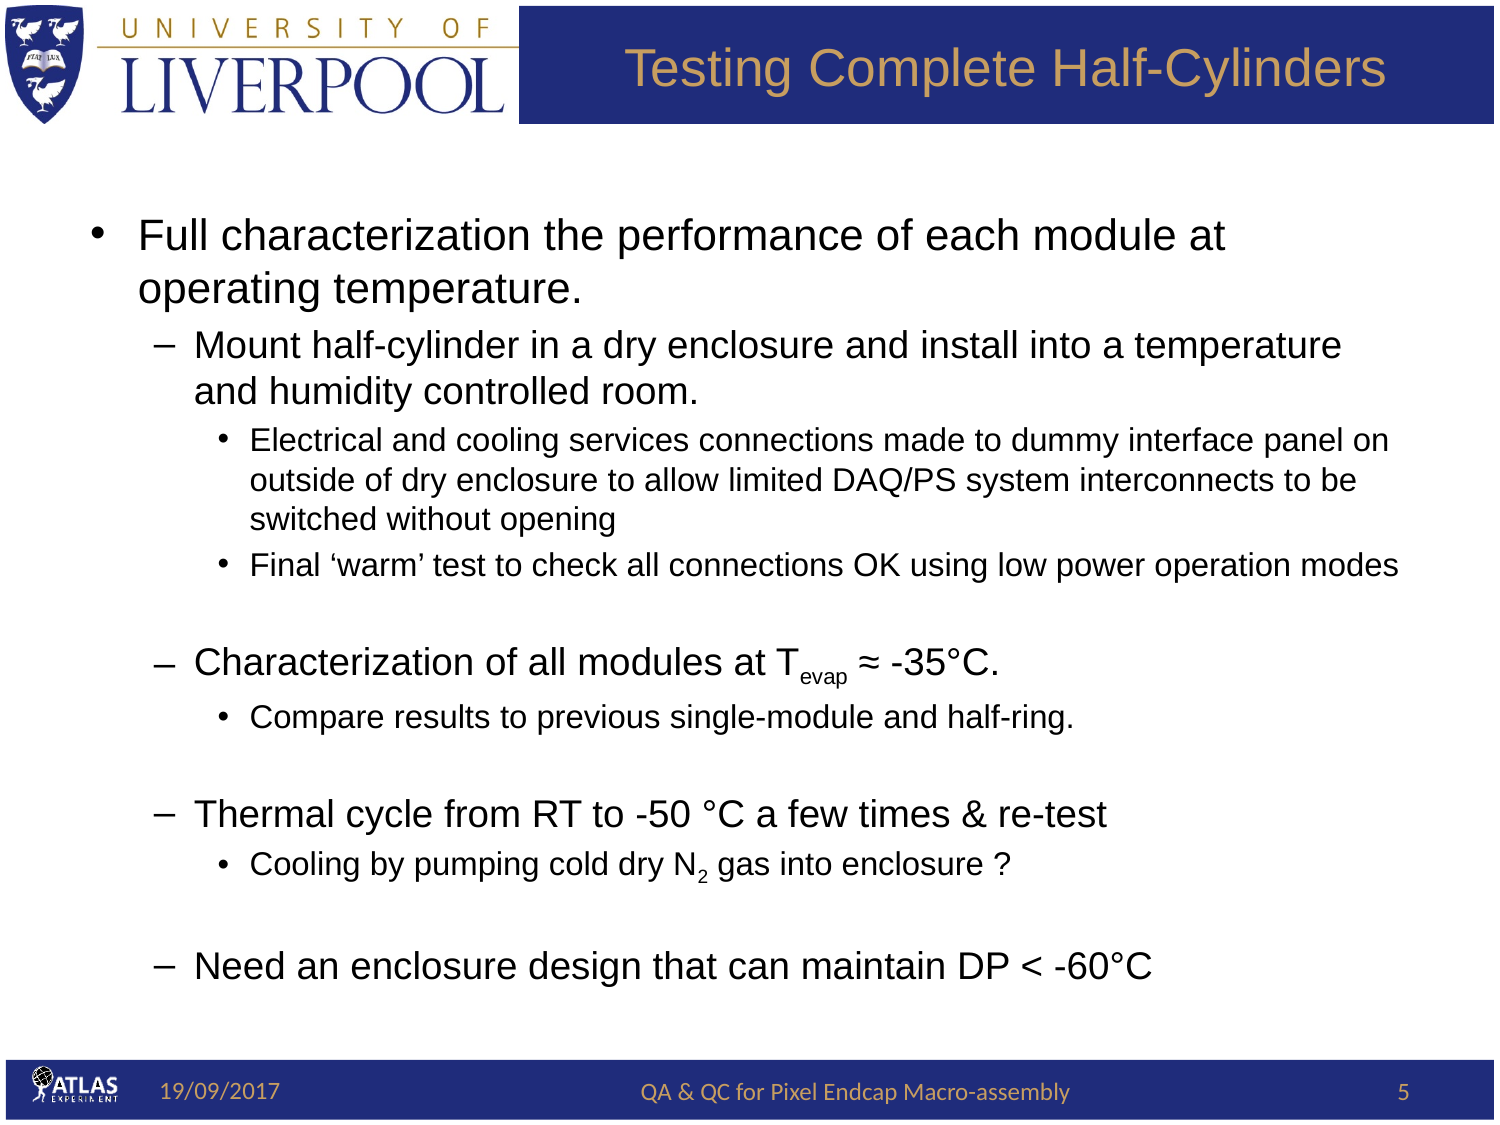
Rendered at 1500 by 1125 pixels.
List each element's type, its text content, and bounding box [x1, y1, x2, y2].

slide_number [144, 1060, 332, 1120]
slide_number 5 [1237, 1060, 1425, 1120]
title Testing Complete Half-Cylinders [518, 5, 1495, 124]
list Full characterization the performance of each module at operating temperature. Mount half-cylinder in a dry enclosure and install into a temperature and humidity controlled room. Electrical and cooling services connections made to dummy interface panel on outside of dry enclosure to allow limited DAQ/PS system interconnects to be switched without opening Final ‘warm’ test to check all connections OK using low power operation modes Characterization of all modules at Tevap ≈ -35°C. Compare results to previous single-module and half-ring. Thermal cycle from RT to -50 °C a few times & re-test Cooling by pumping cold dry N2 gas into enclosure ? Need an enclosure design that can maintain DP < -60°C [75, 144, 1425, 1042]
footer QA & QC for Pixel Endcap Macro-assembly [518, 1060, 1193, 1120]
picture [21, 1055, 129, 1113]
picture [5, 5, 518, 124]
